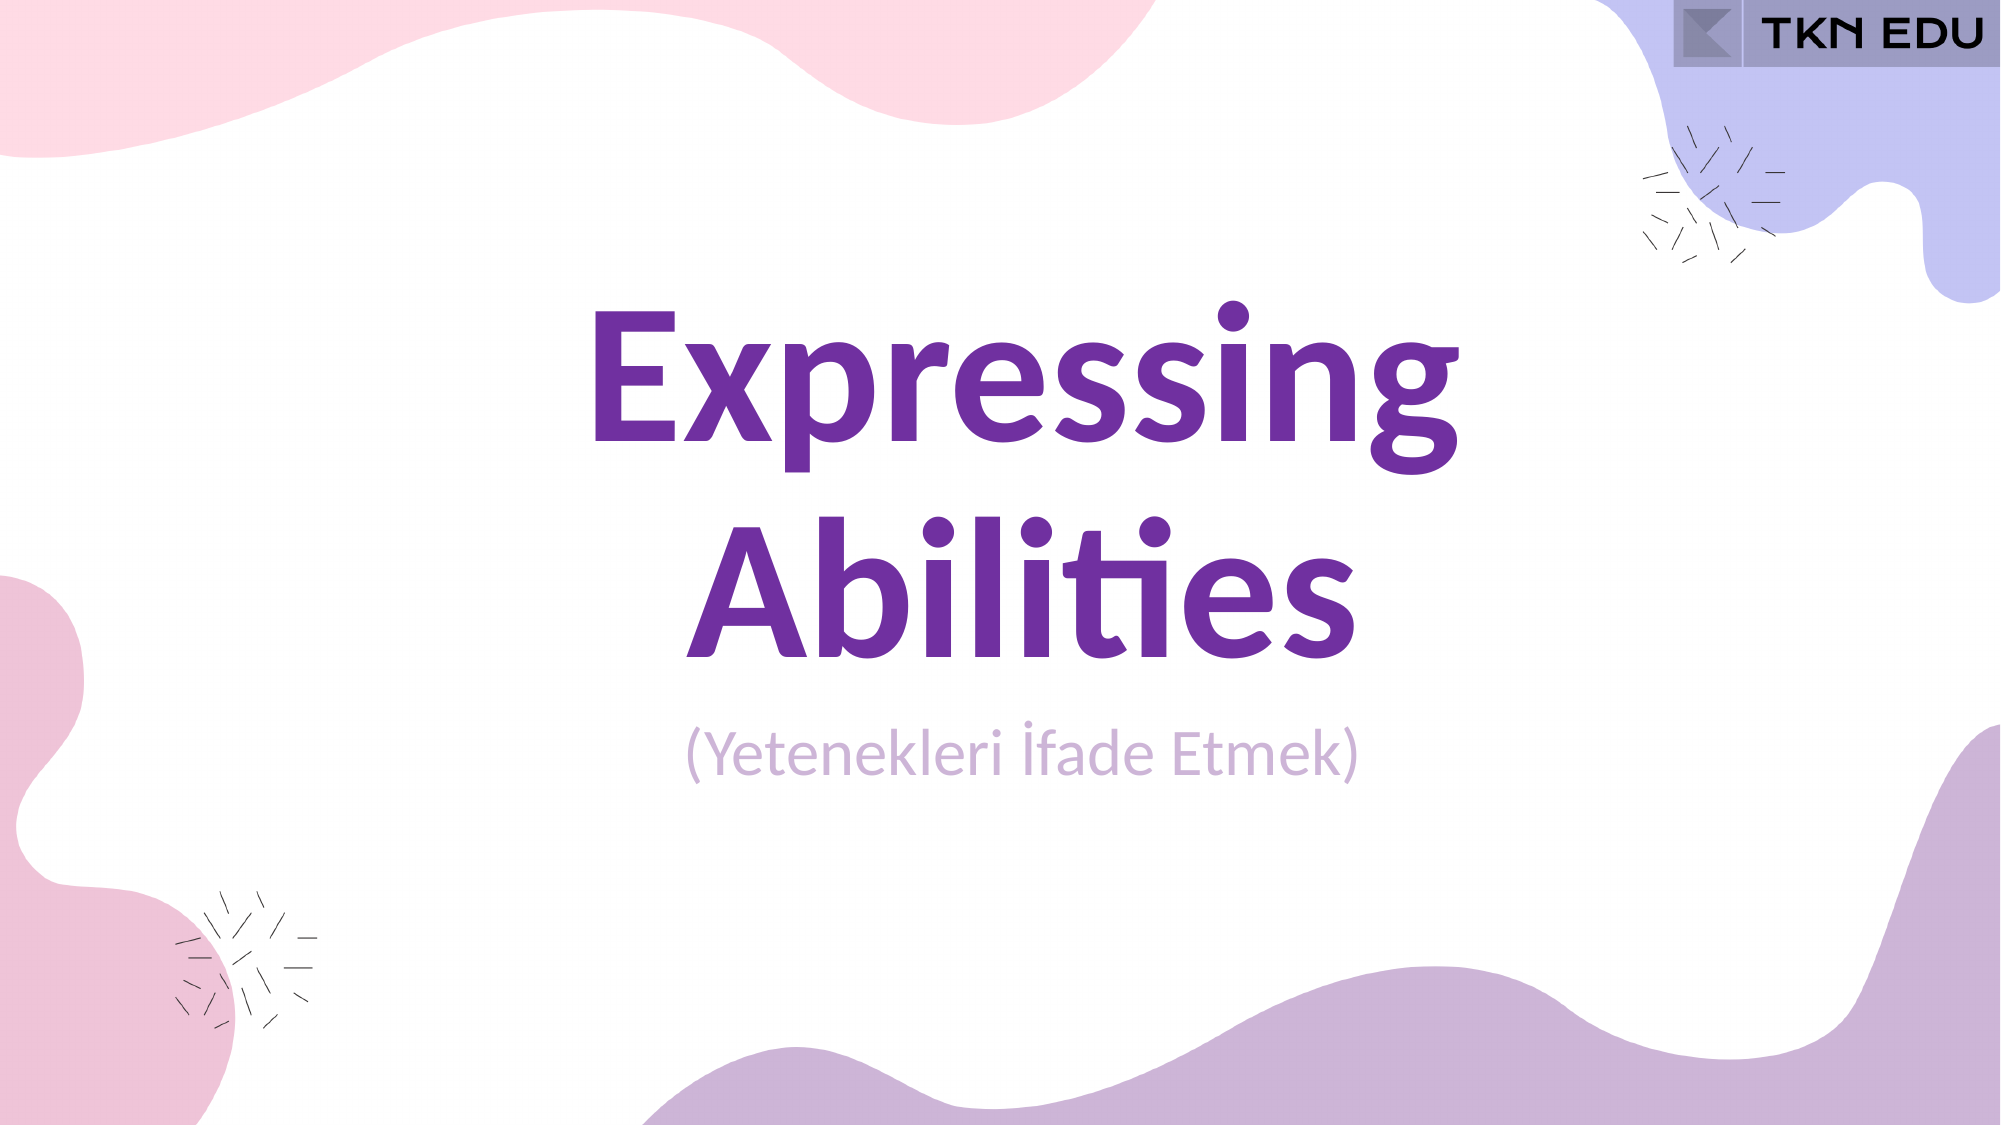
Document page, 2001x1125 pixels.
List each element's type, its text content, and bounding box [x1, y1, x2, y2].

picture [0, 0, 2001, 1125]
text_box (Yetenekleri İfade Etmek) [563, 671, 1483, 837]
text_box Expressing Abilities [357, 277, 1689, 692]
